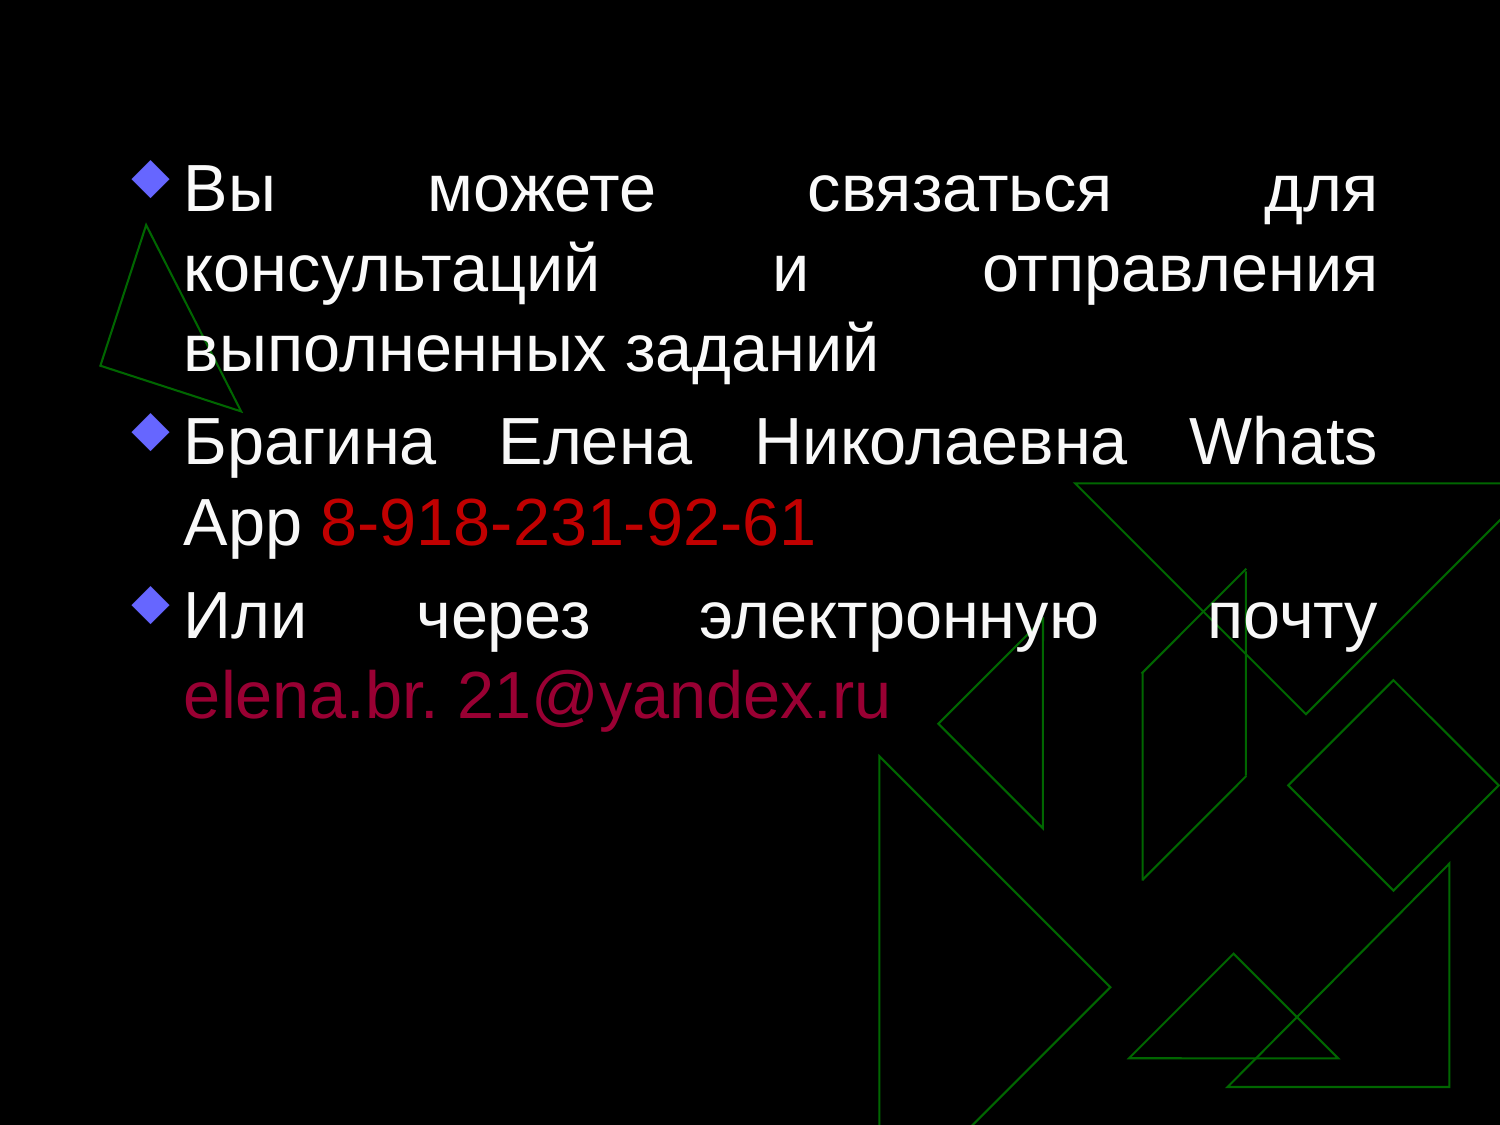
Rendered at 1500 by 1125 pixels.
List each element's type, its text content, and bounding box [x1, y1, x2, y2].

list Вы можете связаться для консультаций и отправления выполненных заданий Брагина Елена Николаевна Whats App 8-918-231-92-61 Или через электронную почту elena.br. 21@yandex.ru [112, 137, 1395, 970]
